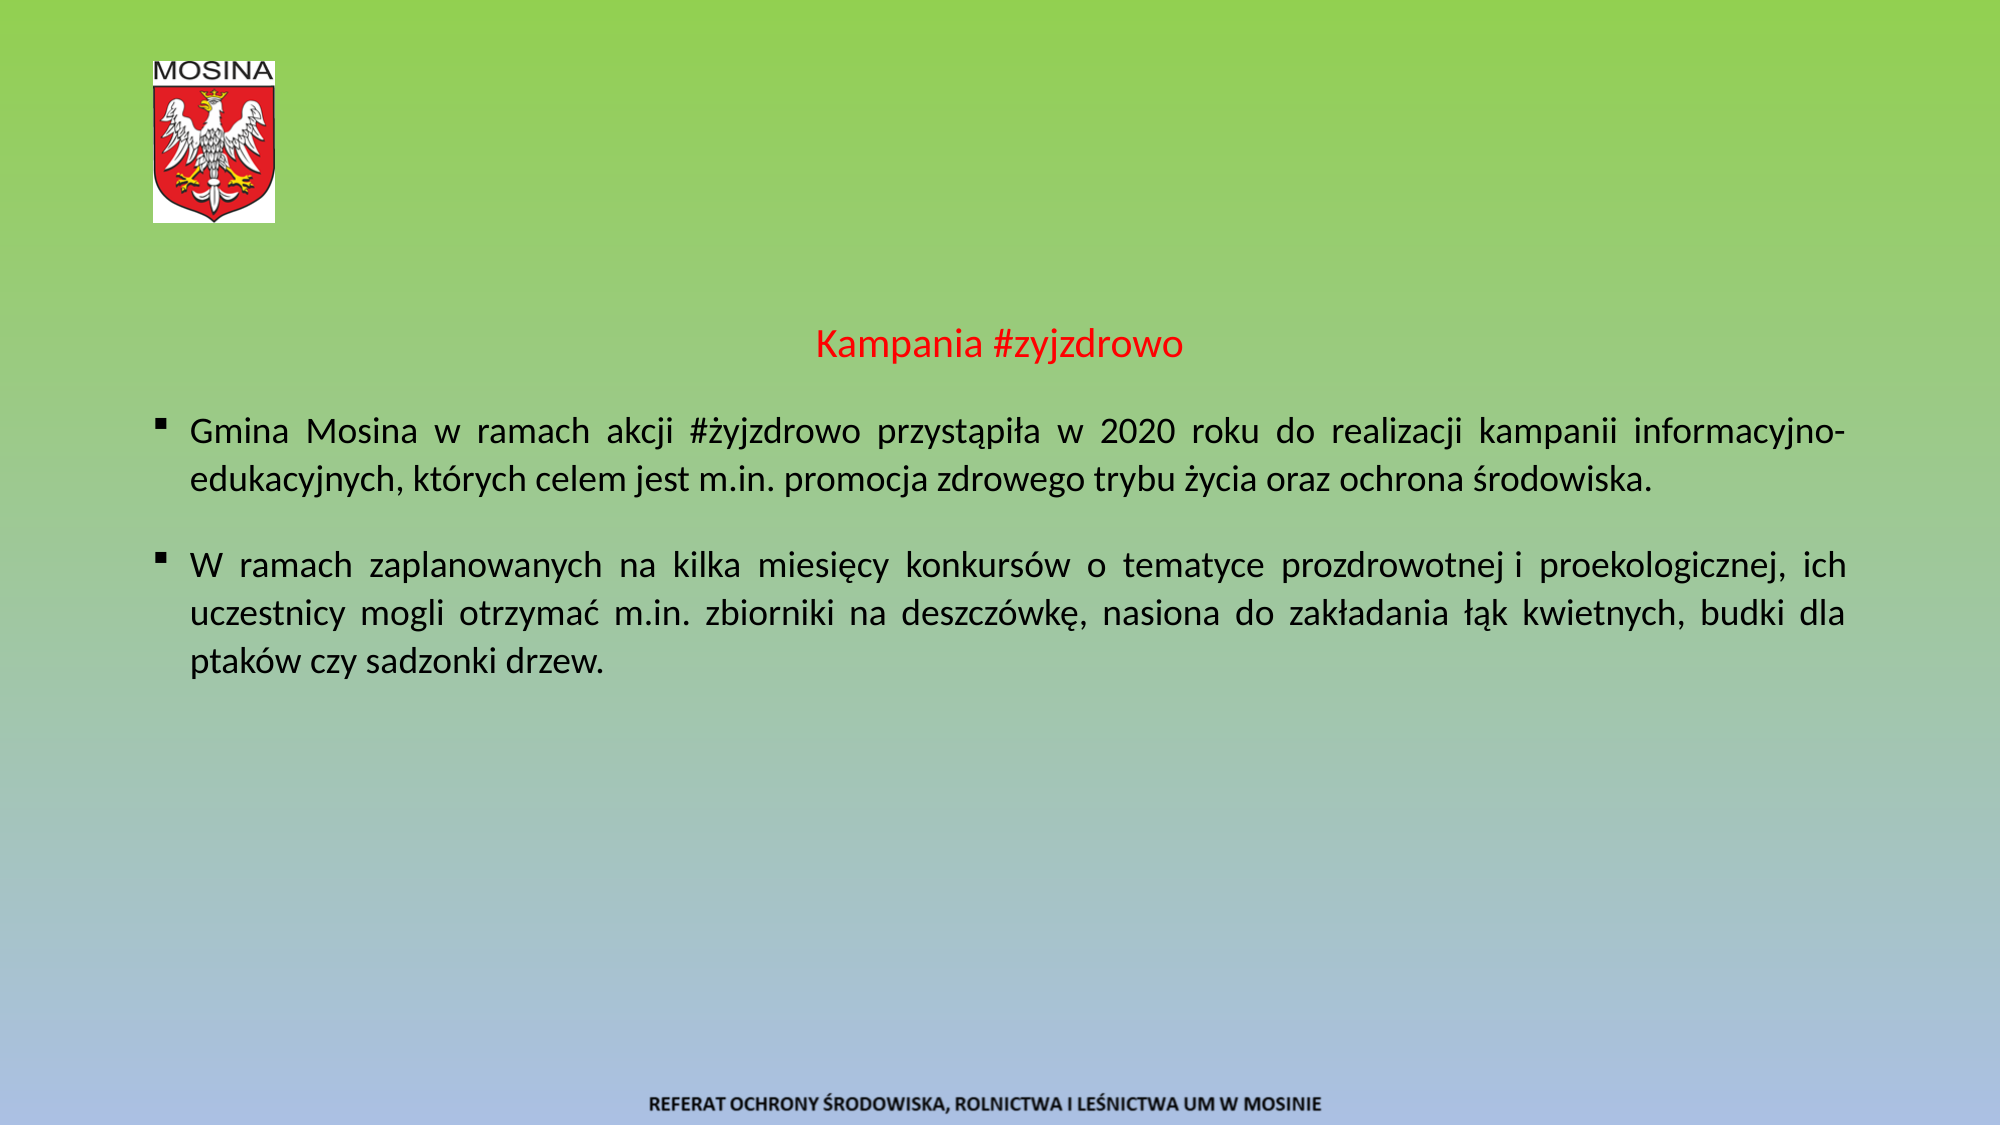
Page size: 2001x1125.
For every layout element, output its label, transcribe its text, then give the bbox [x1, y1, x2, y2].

picture [484, 1082, 1487, 1125]
picture [153, 61, 275, 223]
list Kampania #zyjzdrowo Gmina Mosina w ramach akcji #żyjzdrowo przystąpiła w 2020 roku do realizacji kampanii informacyjno-edukacyjnych, których celem jest m.in. promocja zdrowego trybu życia oraz ochrona środowiska. W ramach zaplanowanych na kilka miesięcy konkursów o tematyce prozdrowotnej i proekologicznej, ich uczestnicy mogli otrzymać m.in. zbiorniki na deszczówkę, nasiona do zakładania łąk kwietnych, budki dla ptaków czy sadzonki drzew. [137, 304, 1863, 1014]
